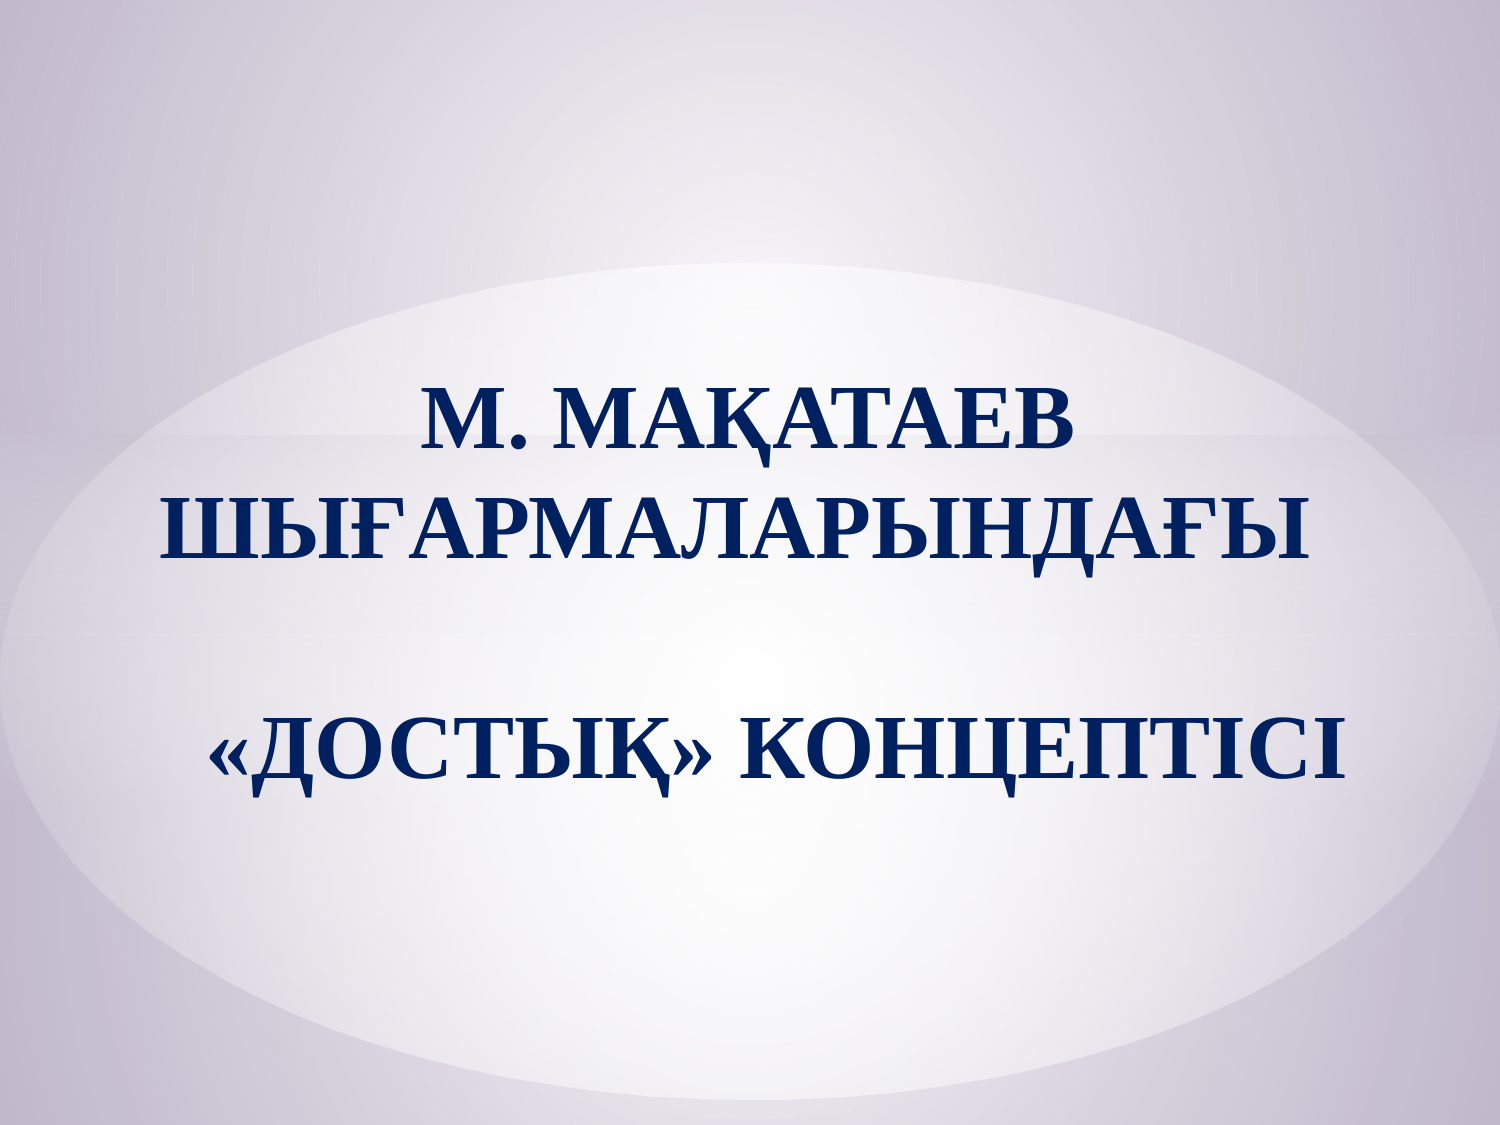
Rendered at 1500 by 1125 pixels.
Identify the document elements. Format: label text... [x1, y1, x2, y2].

text_box М. Мақатаев шығармаларындағы «достық» концептісі [53, 349, 1436, 805]
